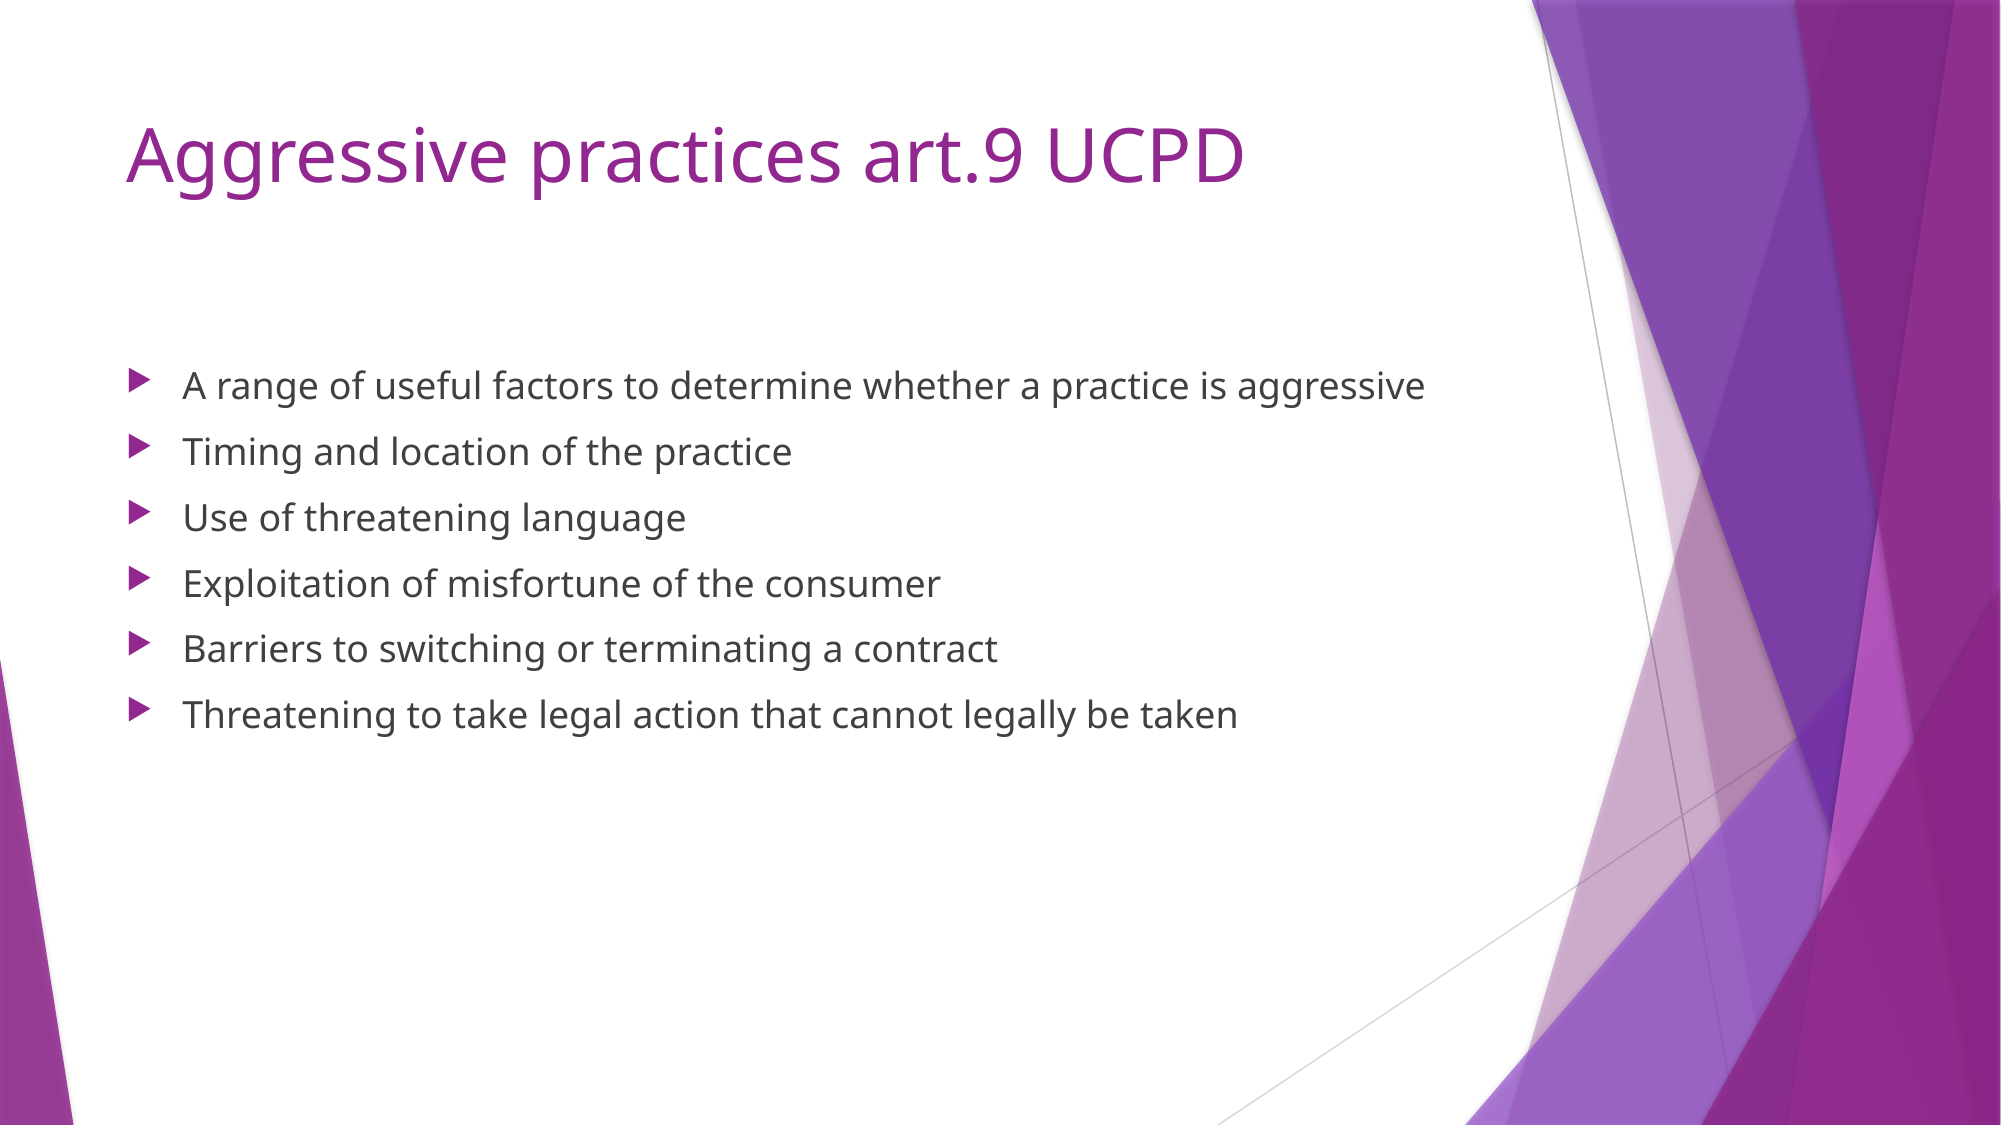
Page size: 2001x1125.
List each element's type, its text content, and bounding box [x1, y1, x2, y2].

title Aggressive practices art.9 UCPD [111, 99, 1522, 317]
list A range of useful factors to determine whether a practice is aggressive Timing and location of the practice Use of threatening language Exploitation of misfortune of the consumer Barriers to switching or terminating a contract Threatening to take legal action that cannot legally be taken [111, 354, 1522, 992]
